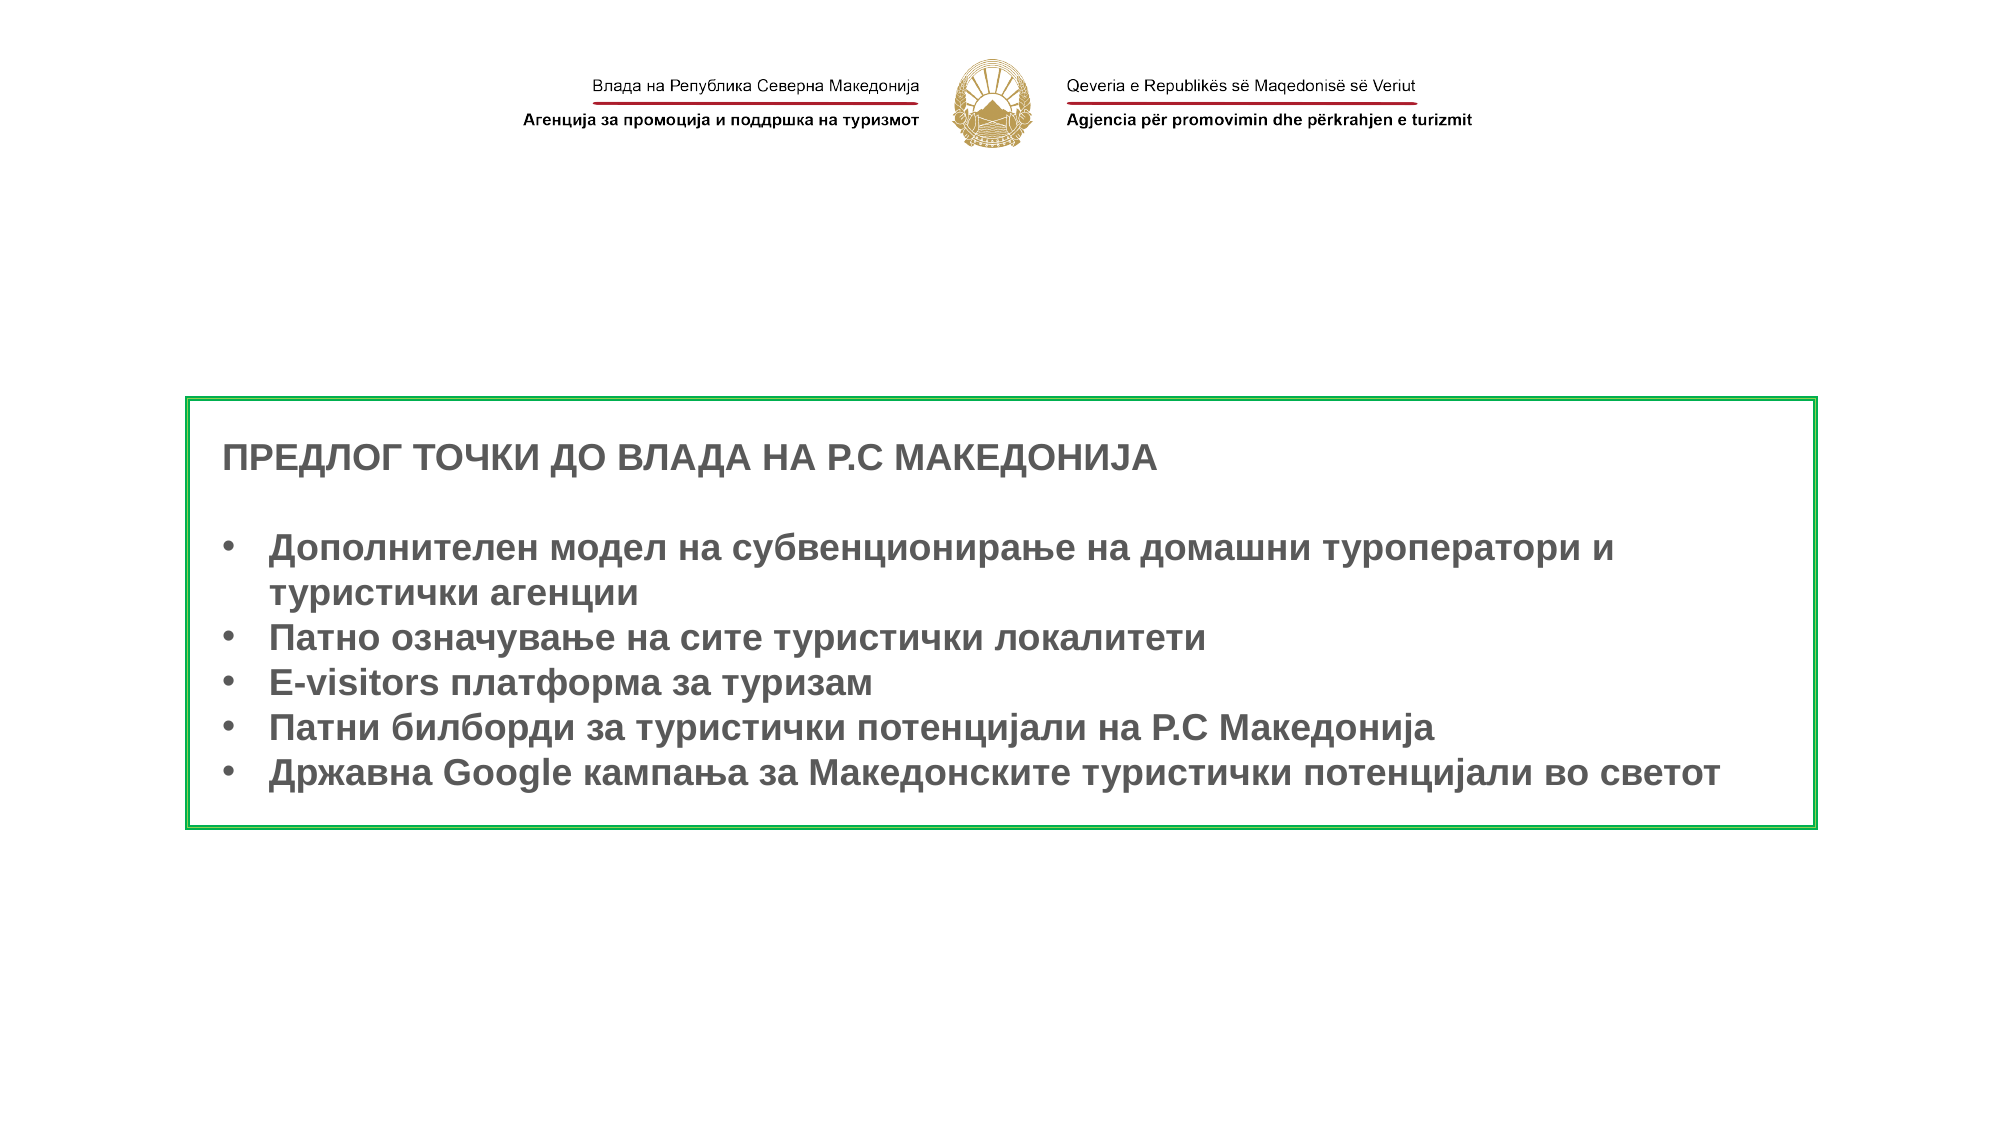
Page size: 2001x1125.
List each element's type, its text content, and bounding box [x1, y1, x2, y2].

text_box [185, 396, 1818, 830]
picture [523, 59, 1472, 148]
text_box ПРЕДЛОГ ТОЧКИ ДО ВЛАДА НА Р.С МАКЕДОНИЈА Дополнителен модел на субвенционирање на домашни туроператори и туристички агенции Патно означување на сите туристички локалитети Е-visitors платформа за туризам Патни билборди за туристички потенцијали на Р.С Македонија Државна Google кампања за Македонските туристички потенцијали во светот [207, 425, 1789, 801]
